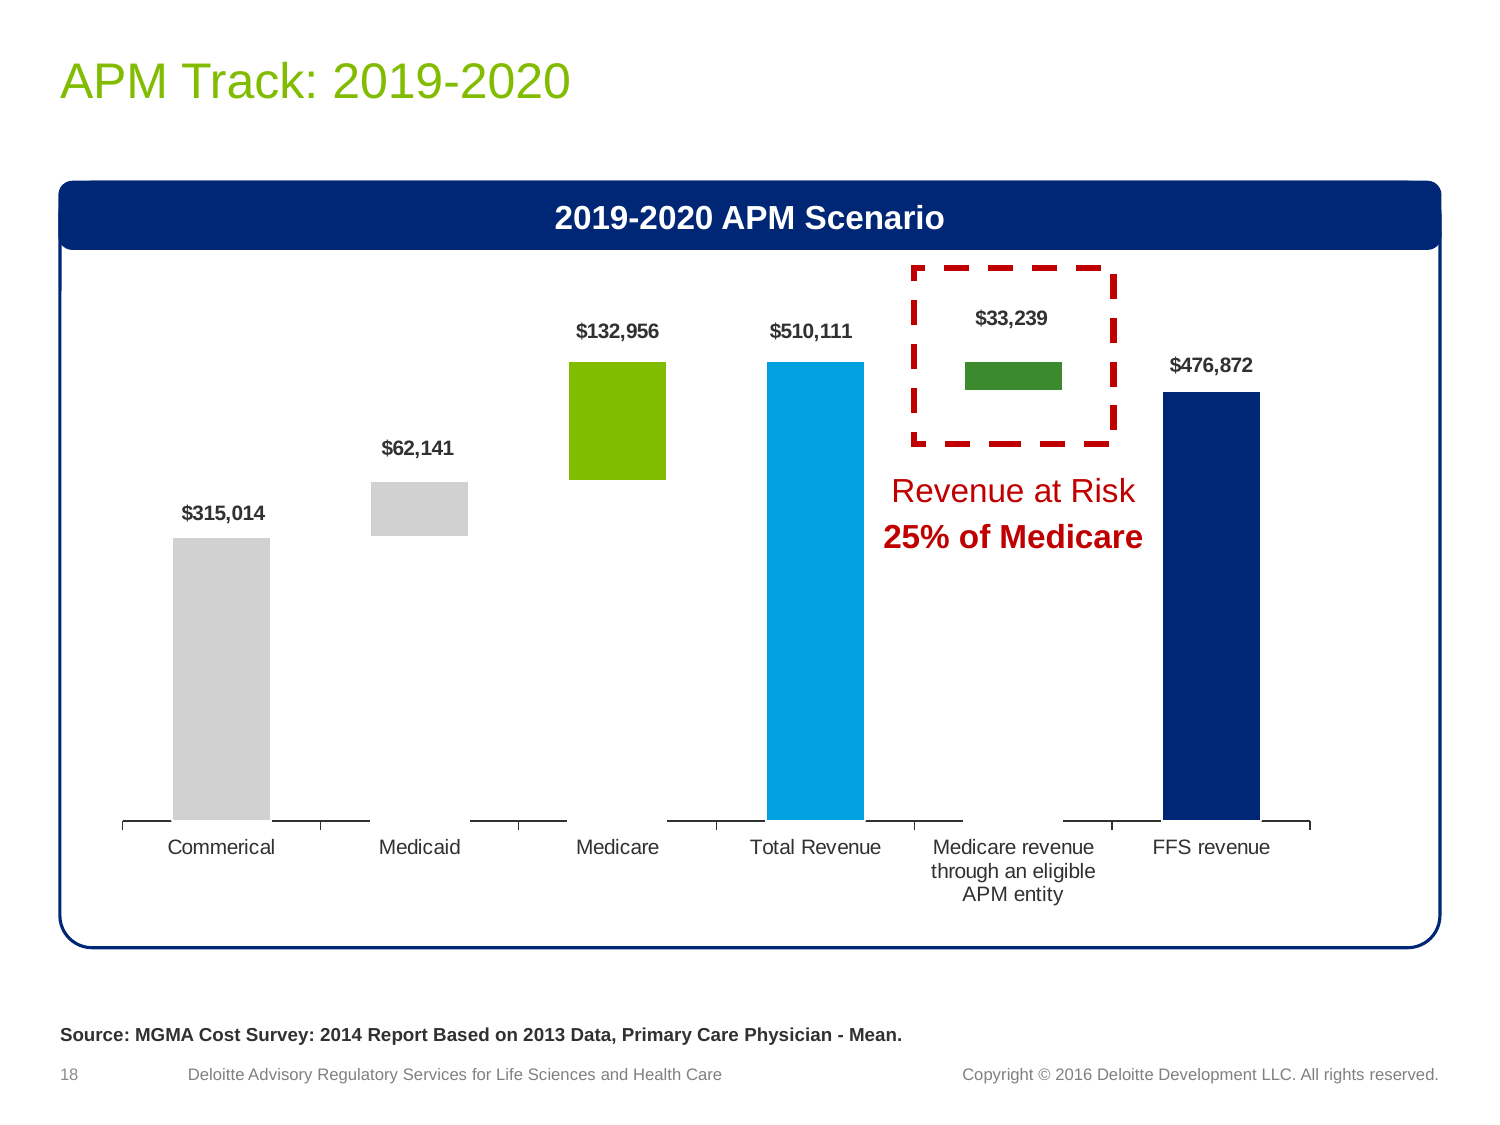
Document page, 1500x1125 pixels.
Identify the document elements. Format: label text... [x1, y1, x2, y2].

title APM Track: 2019-2020 [60, 48, 1440, 126]
text_box Source: MGMA Cost Survey: 2014 Report Based on 2013 Data, Primary Care Physician - Mean. [60, 1022, 1429, 1058]
chart [59, 248, 1370, 969]
text_box [1372, 241, 1440, 948]
text_box 2019-2020 APM Scenario [59, 182, 1440, 249]
text_box [59, 237, 63, 247]
